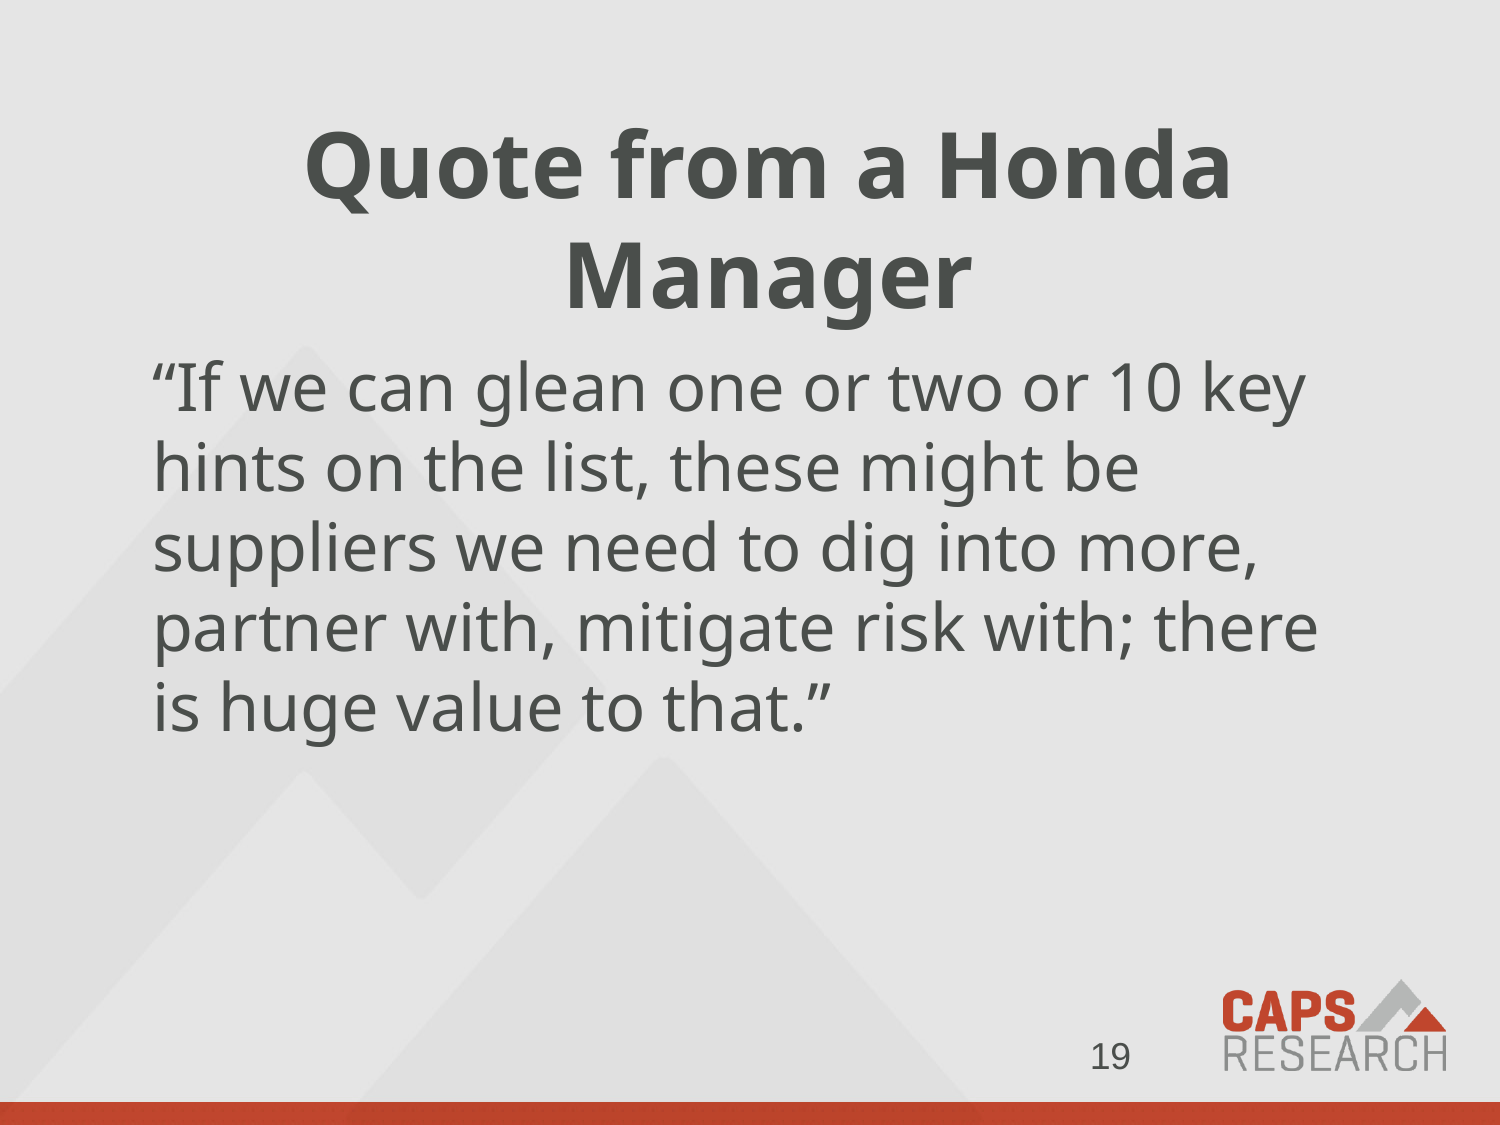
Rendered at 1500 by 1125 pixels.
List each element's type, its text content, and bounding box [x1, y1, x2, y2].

text_box “If we can glean one or two or 10 key hints on the list, these might be suppliers we need to dig into more, partner with, mitigate risk with; there is huge value to that.” [137, 337, 1400, 1000]
picture [0, 0, 1500, 1125]
slide_number 19 [1074, 1024, 1425, 1103]
title Quote from a Honda Manager [75, 99, 1463, 250]
